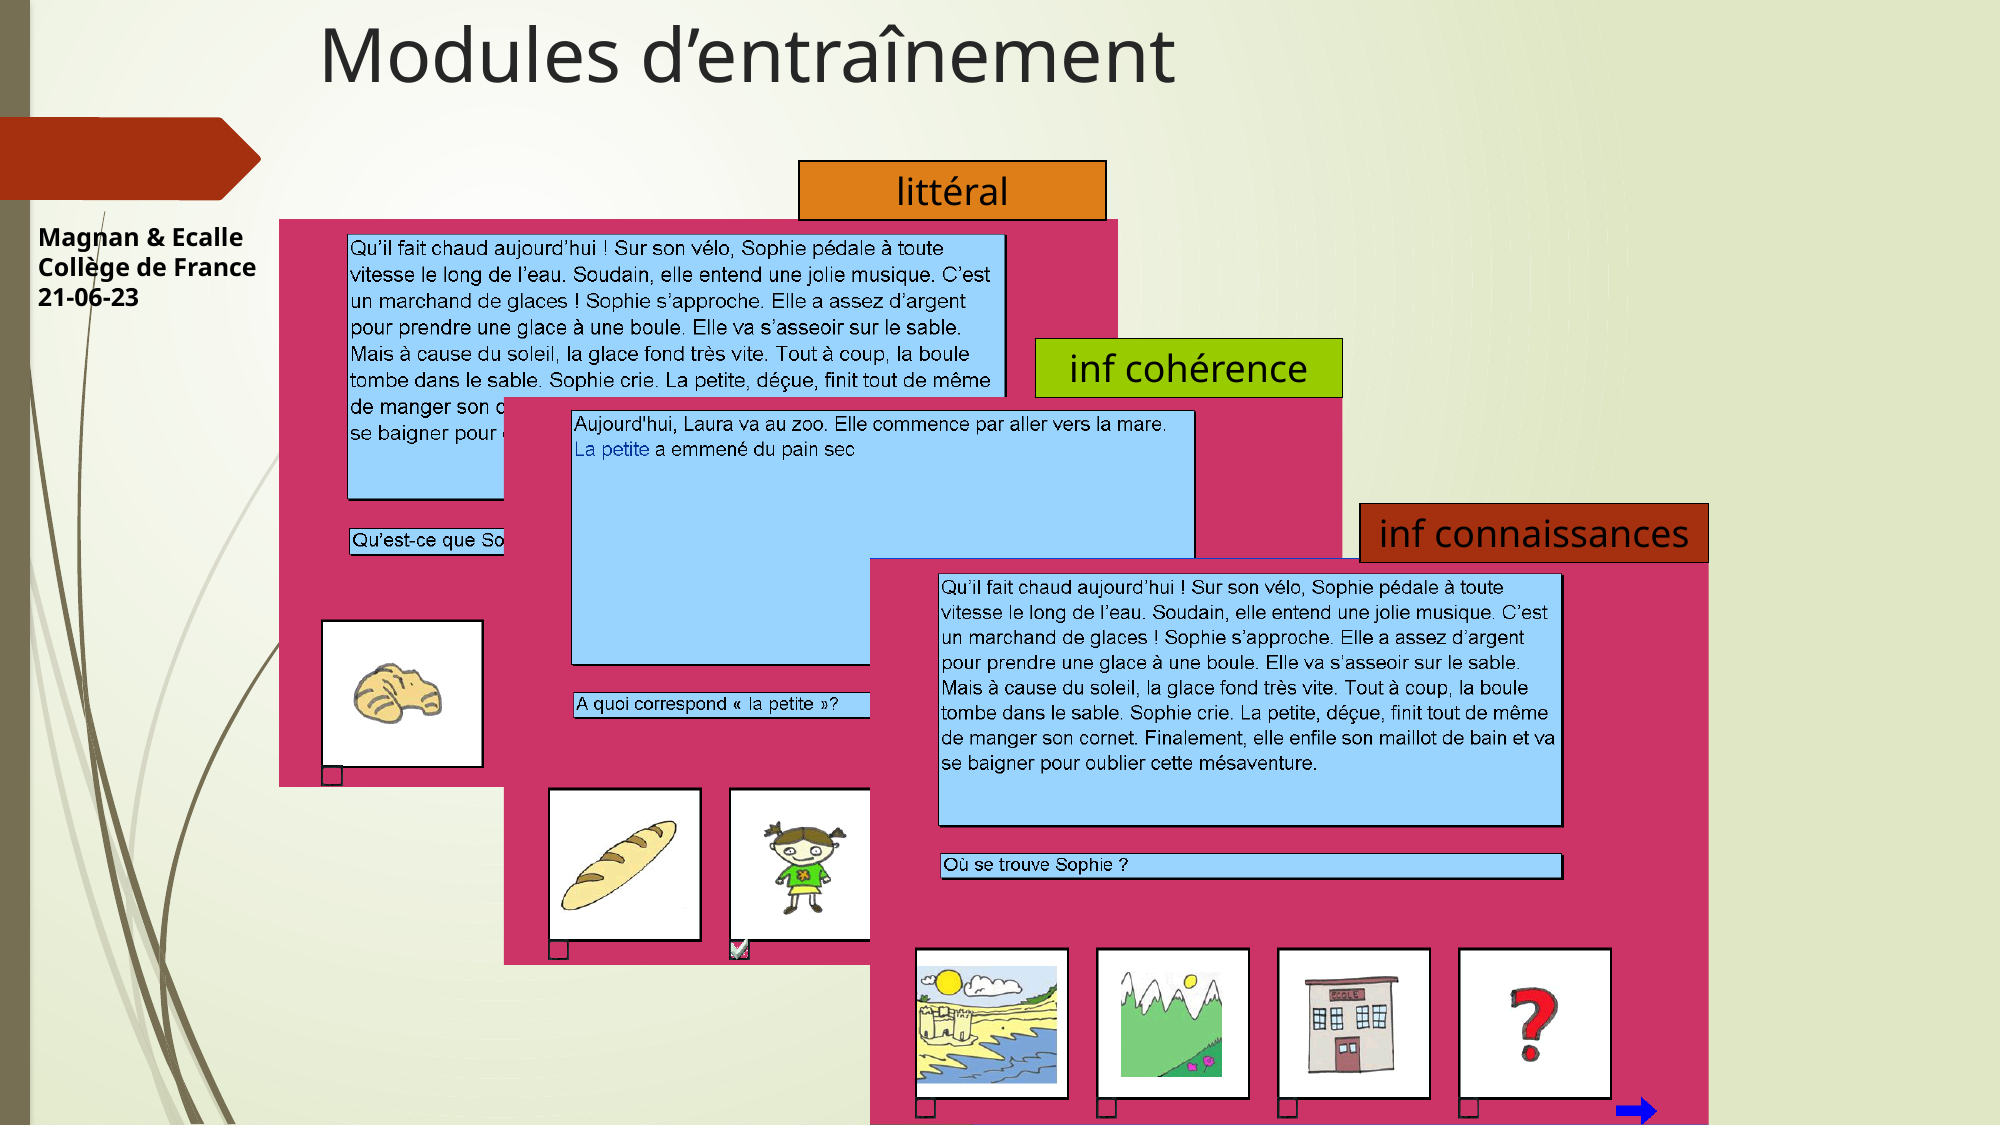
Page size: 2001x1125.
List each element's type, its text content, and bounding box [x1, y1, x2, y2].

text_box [279, 160, 1119, 788]
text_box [869, 503, 1709, 1125]
text_box Magnan & Ecalle Collège de France 21-06-23 [23, 214, 274, 319]
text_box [503, 338, 1343, 965]
title Modules d’entraînement [303, 0, 1711, 173]
